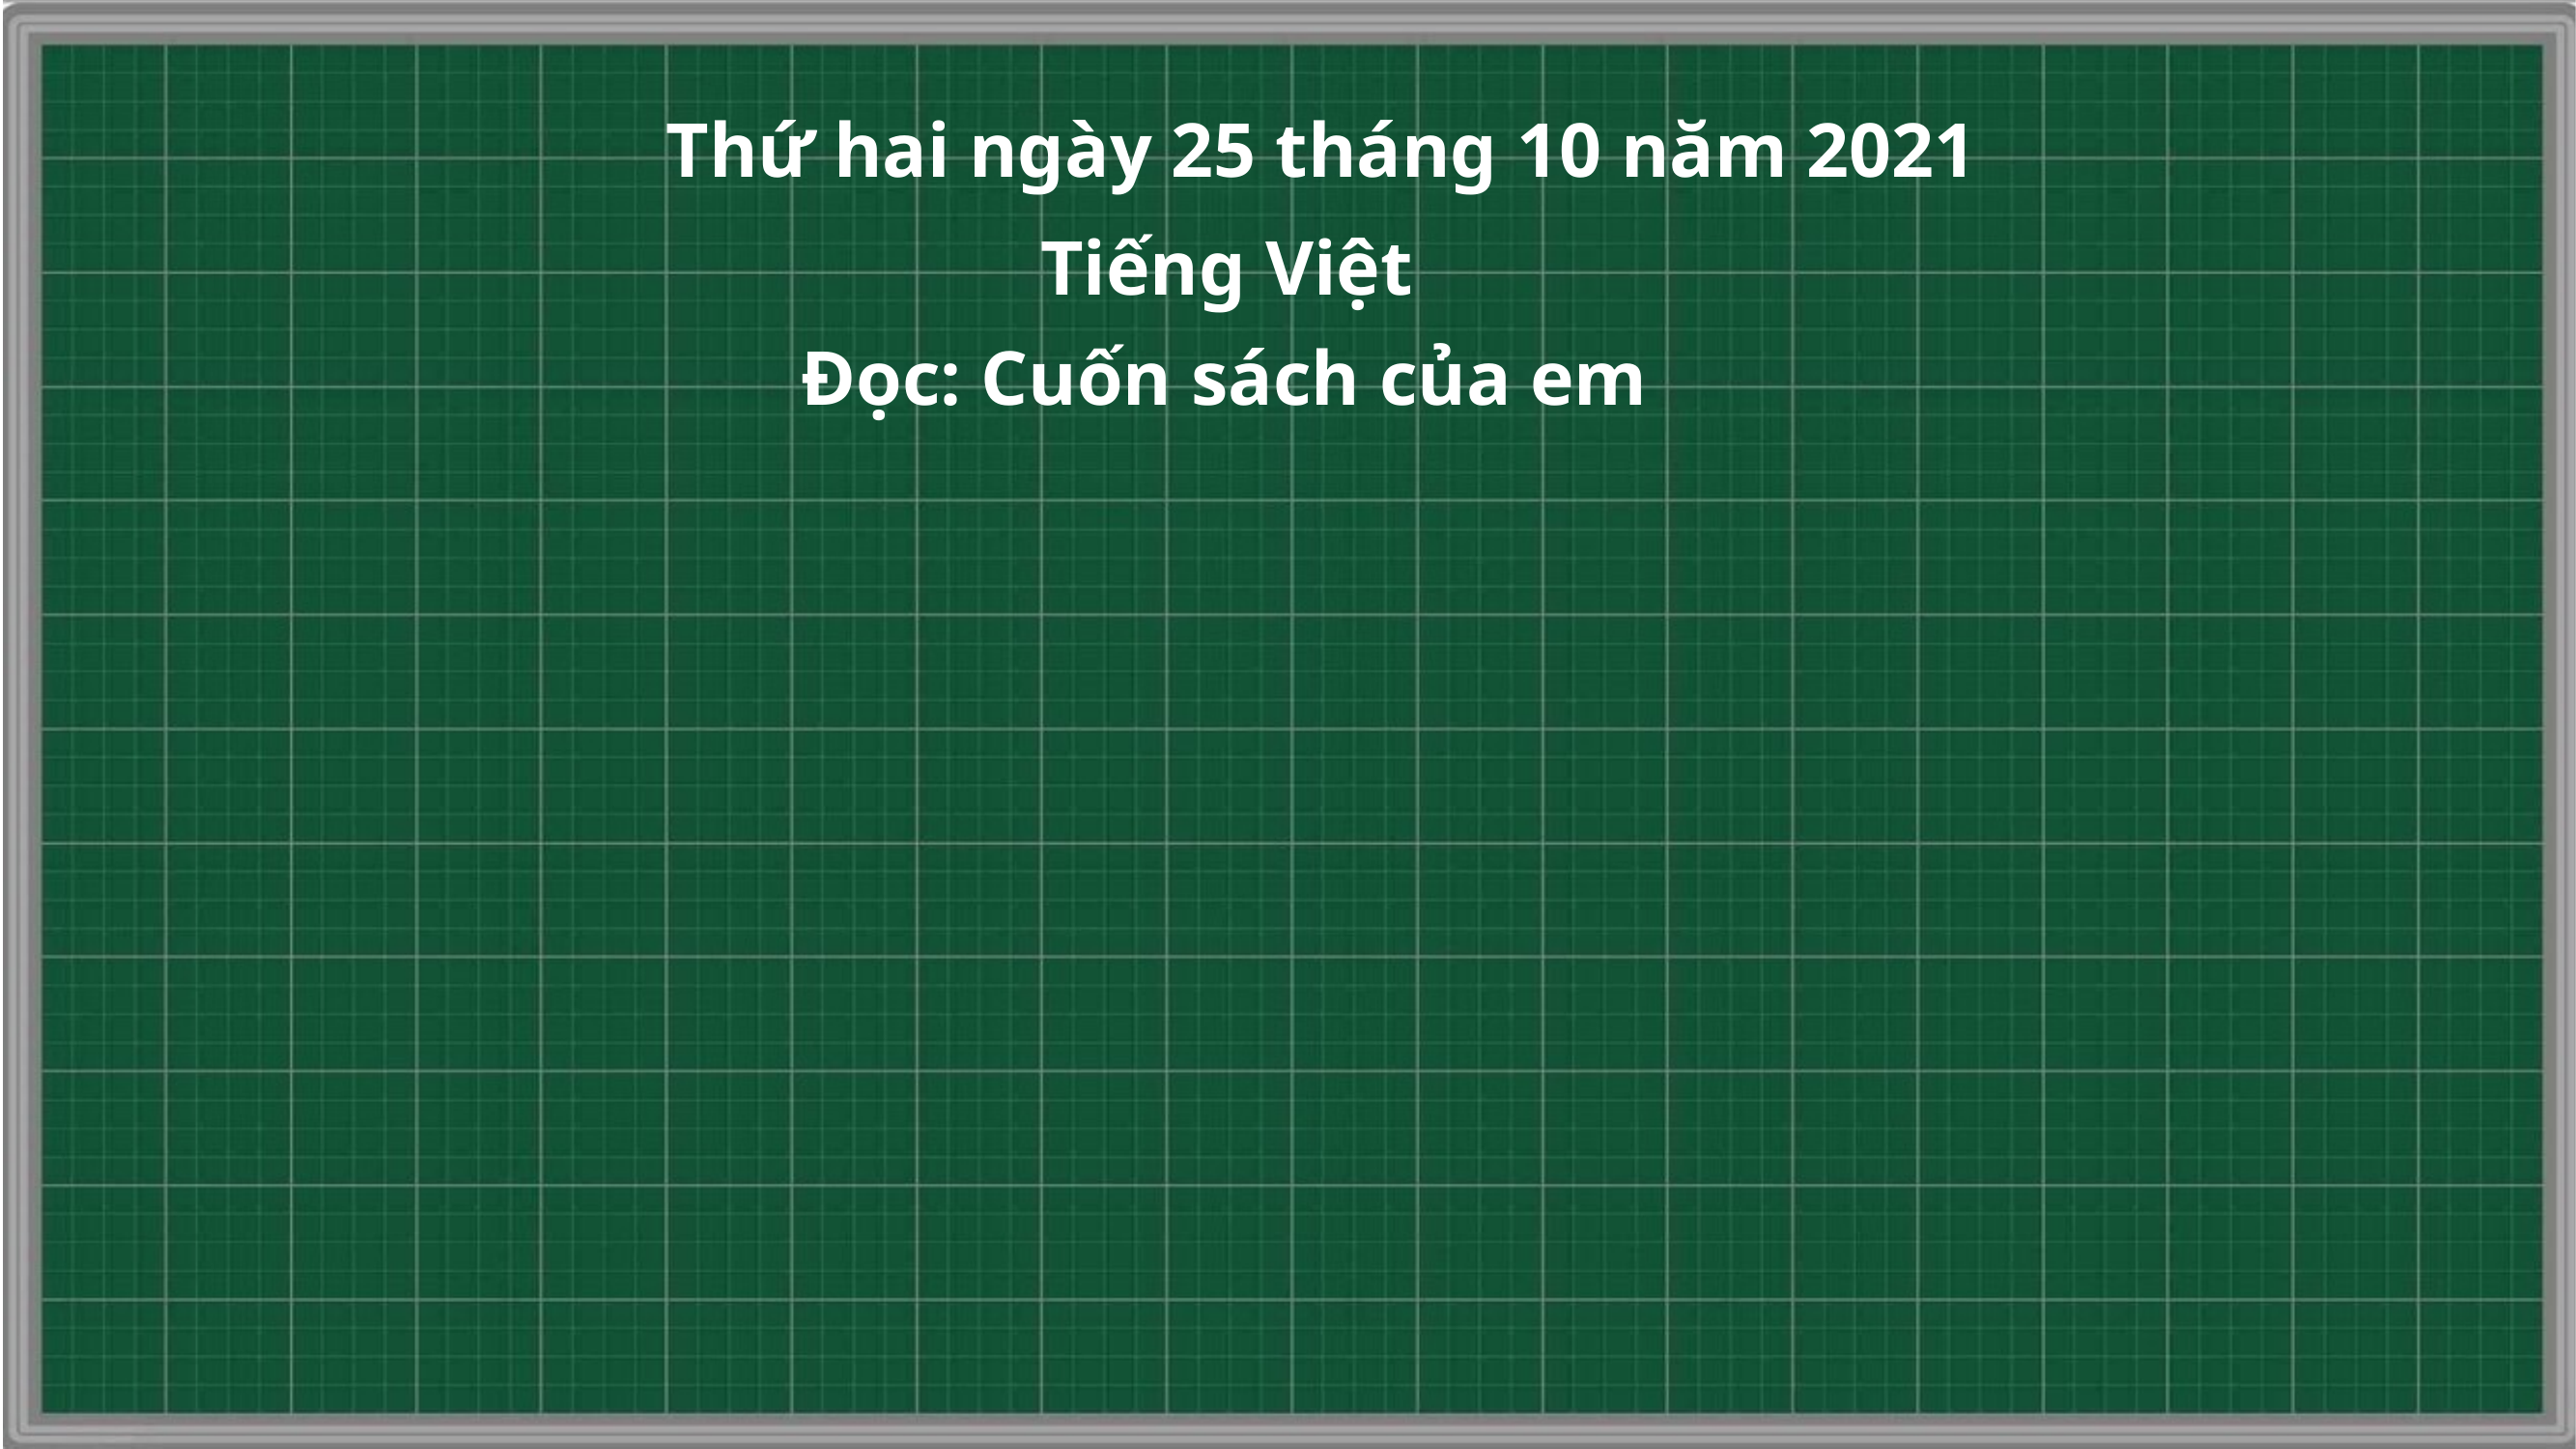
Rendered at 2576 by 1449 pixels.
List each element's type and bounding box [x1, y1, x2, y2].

list [3, 0, 2576, 1449]
